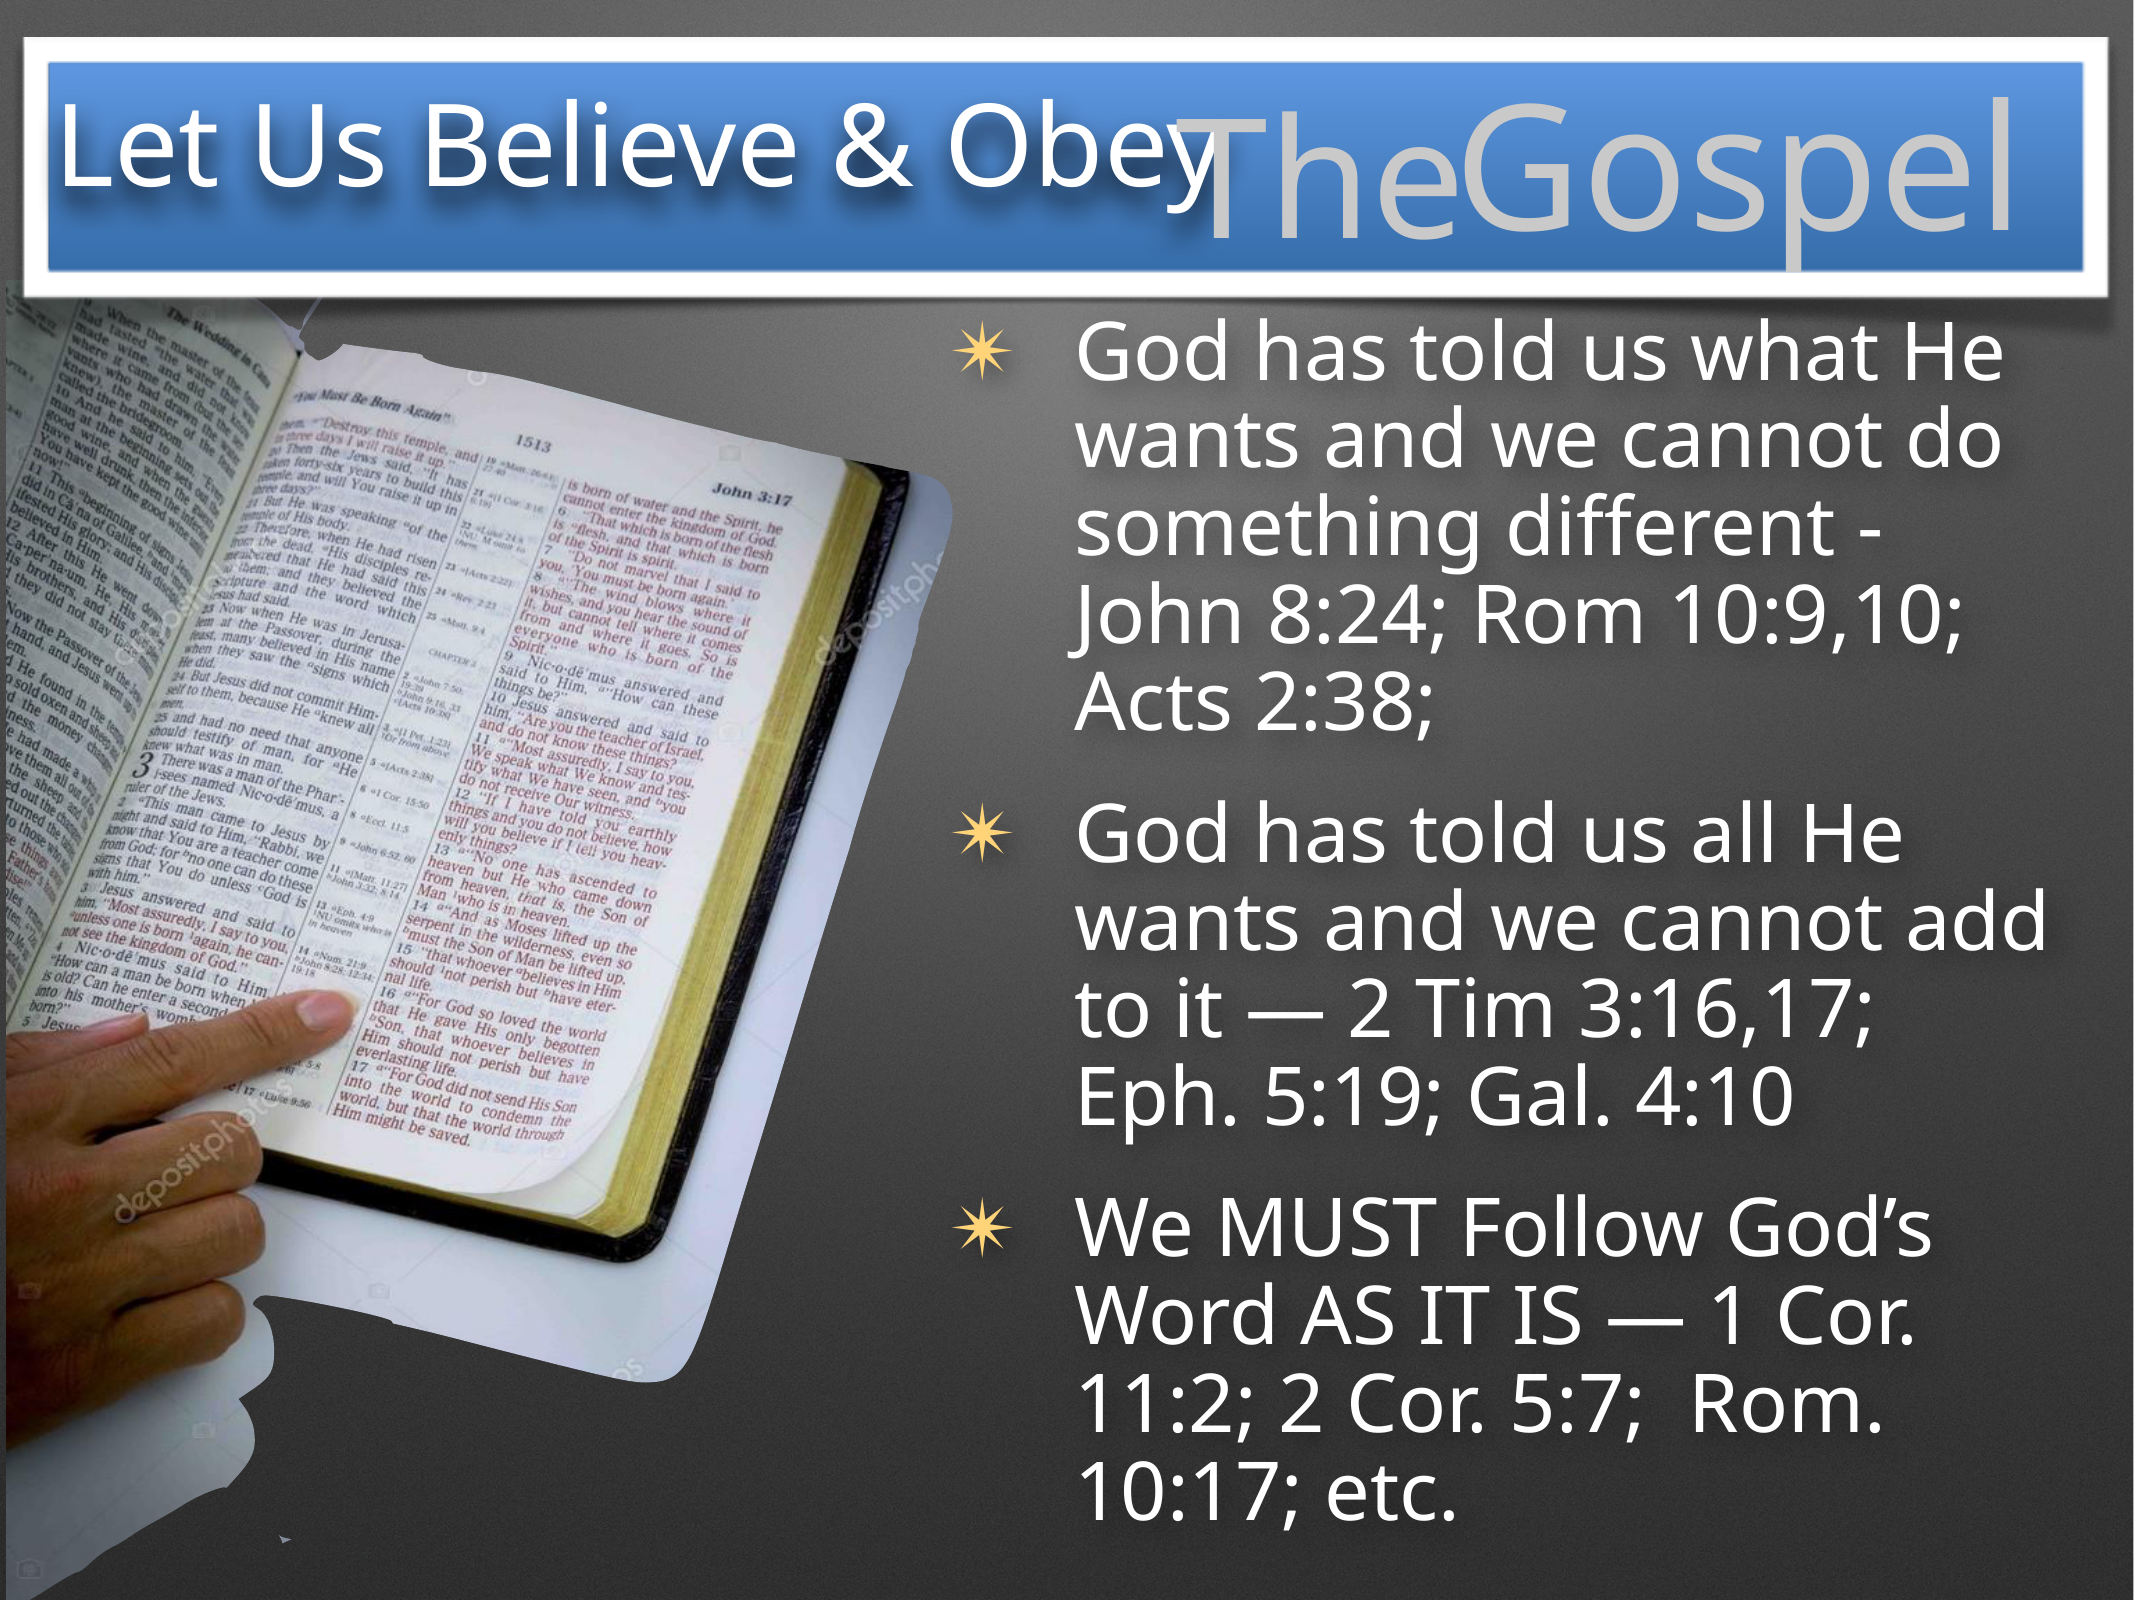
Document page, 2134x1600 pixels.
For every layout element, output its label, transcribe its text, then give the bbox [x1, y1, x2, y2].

picture [0, 0, 2134, 1600]
text_box God has told us what He wants and we cannot do something different - John 8:24; Rom 10:9,10; Acts 2:38; God has told us all He wants and we cannot add to it — 2 Tim 3:16,17; Eph. 5:19; Gal. 4:10 We MUST Follow God’s Word AS IT IS — 1 Cor. 11:2; 2 Cor. 5:7; Rom. 10:17; etc. [959, 358, 2073, 1546]
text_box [12, 37, 2121, 346]
